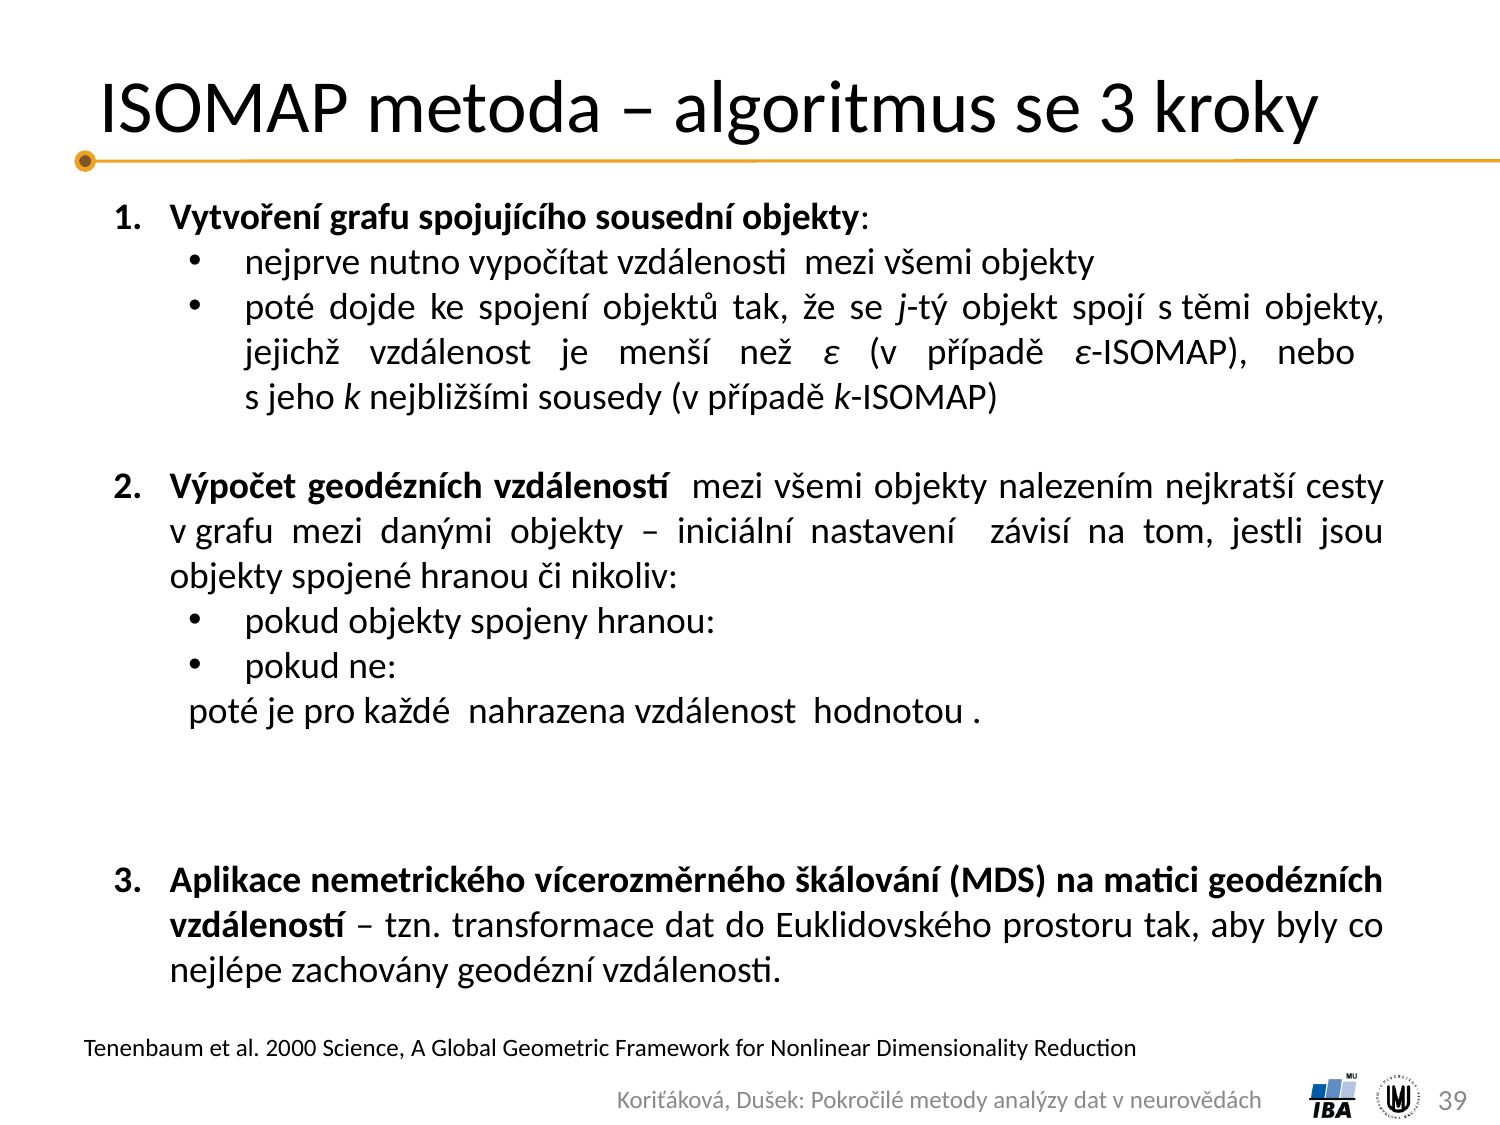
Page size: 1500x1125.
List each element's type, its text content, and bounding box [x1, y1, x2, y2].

text_box Aplikace nemetrického vícerozměrného škálování (MDS) na matici geodézních vzdáleností – tzn. transformace dat do Euklidovského prostoru tak, aby byly co nejlépe zachovány geodézní vzdálenosti. [98, 848, 1400, 998]
text_box ISOMAP metoda – algoritmus se 3 kroky [85, 45, 1425, 161]
title Tenenbaum et al. 2000 Science, A Global Geometric Framework for Nonlinear Dimensionality Reduction [69, 1023, 1409, 1071]
slide_number 39 [1132, 1072, 1483, 1125]
